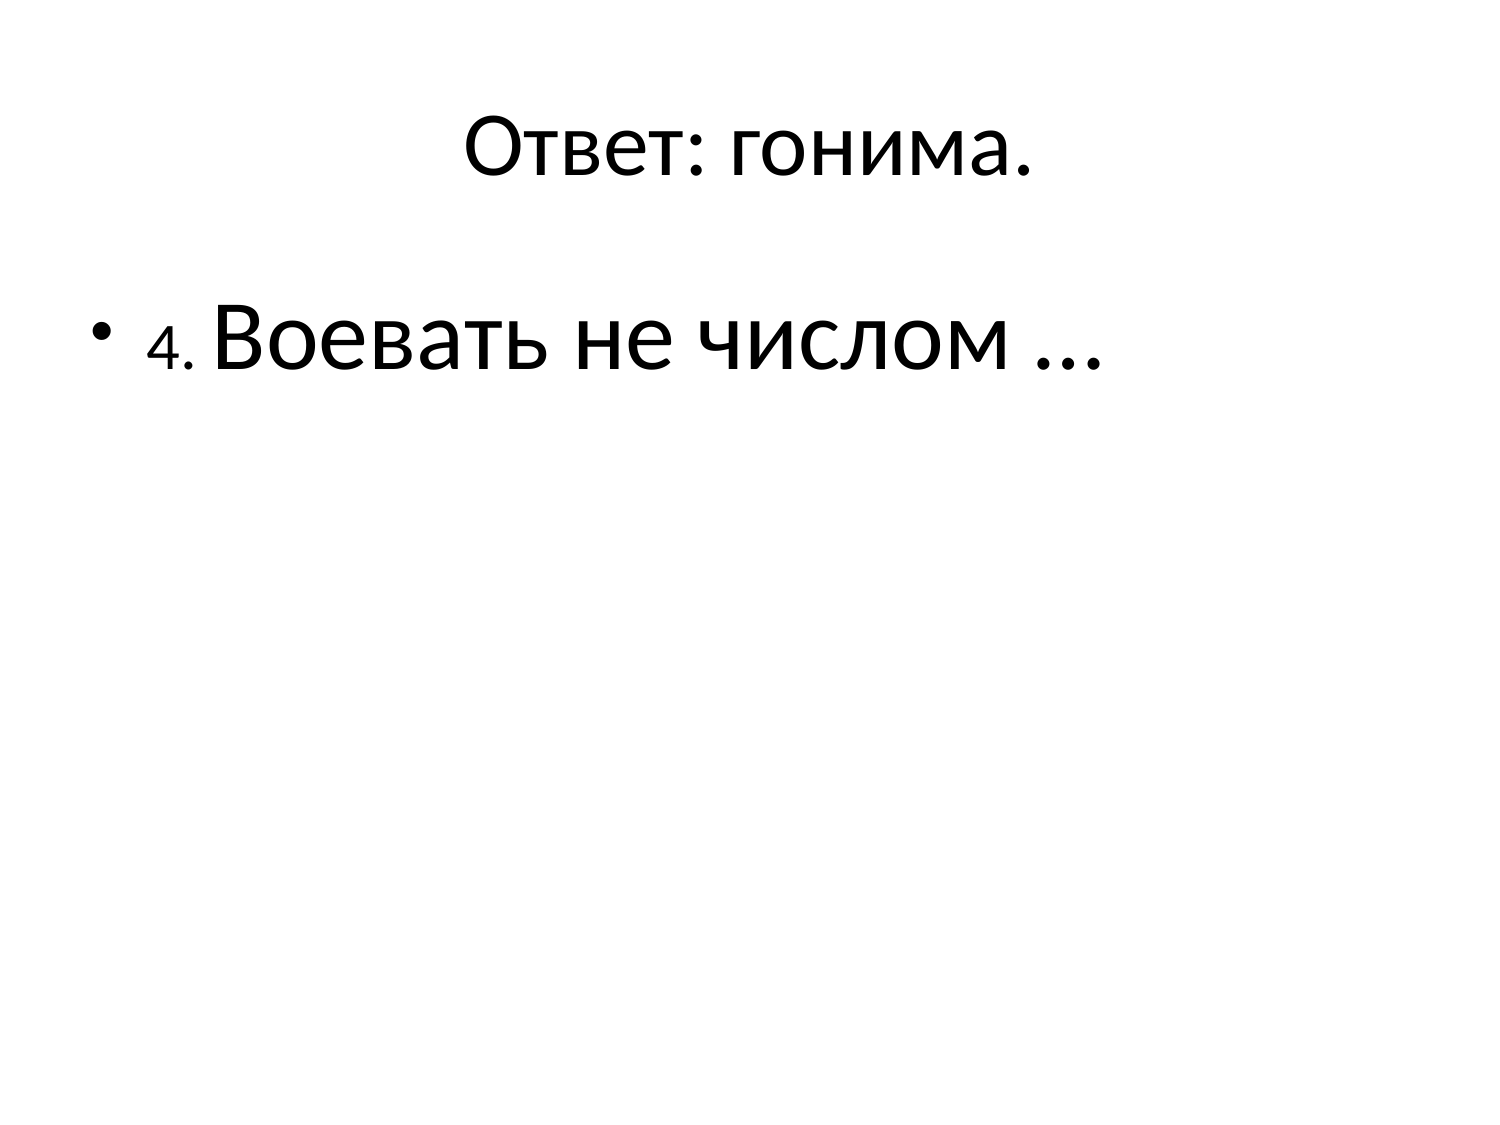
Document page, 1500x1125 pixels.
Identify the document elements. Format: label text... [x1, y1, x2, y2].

title Ответ: гонима. [75, 45, 1425, 233]
list 4. Воевать не числом … [75, 262, 1425, 1005]
